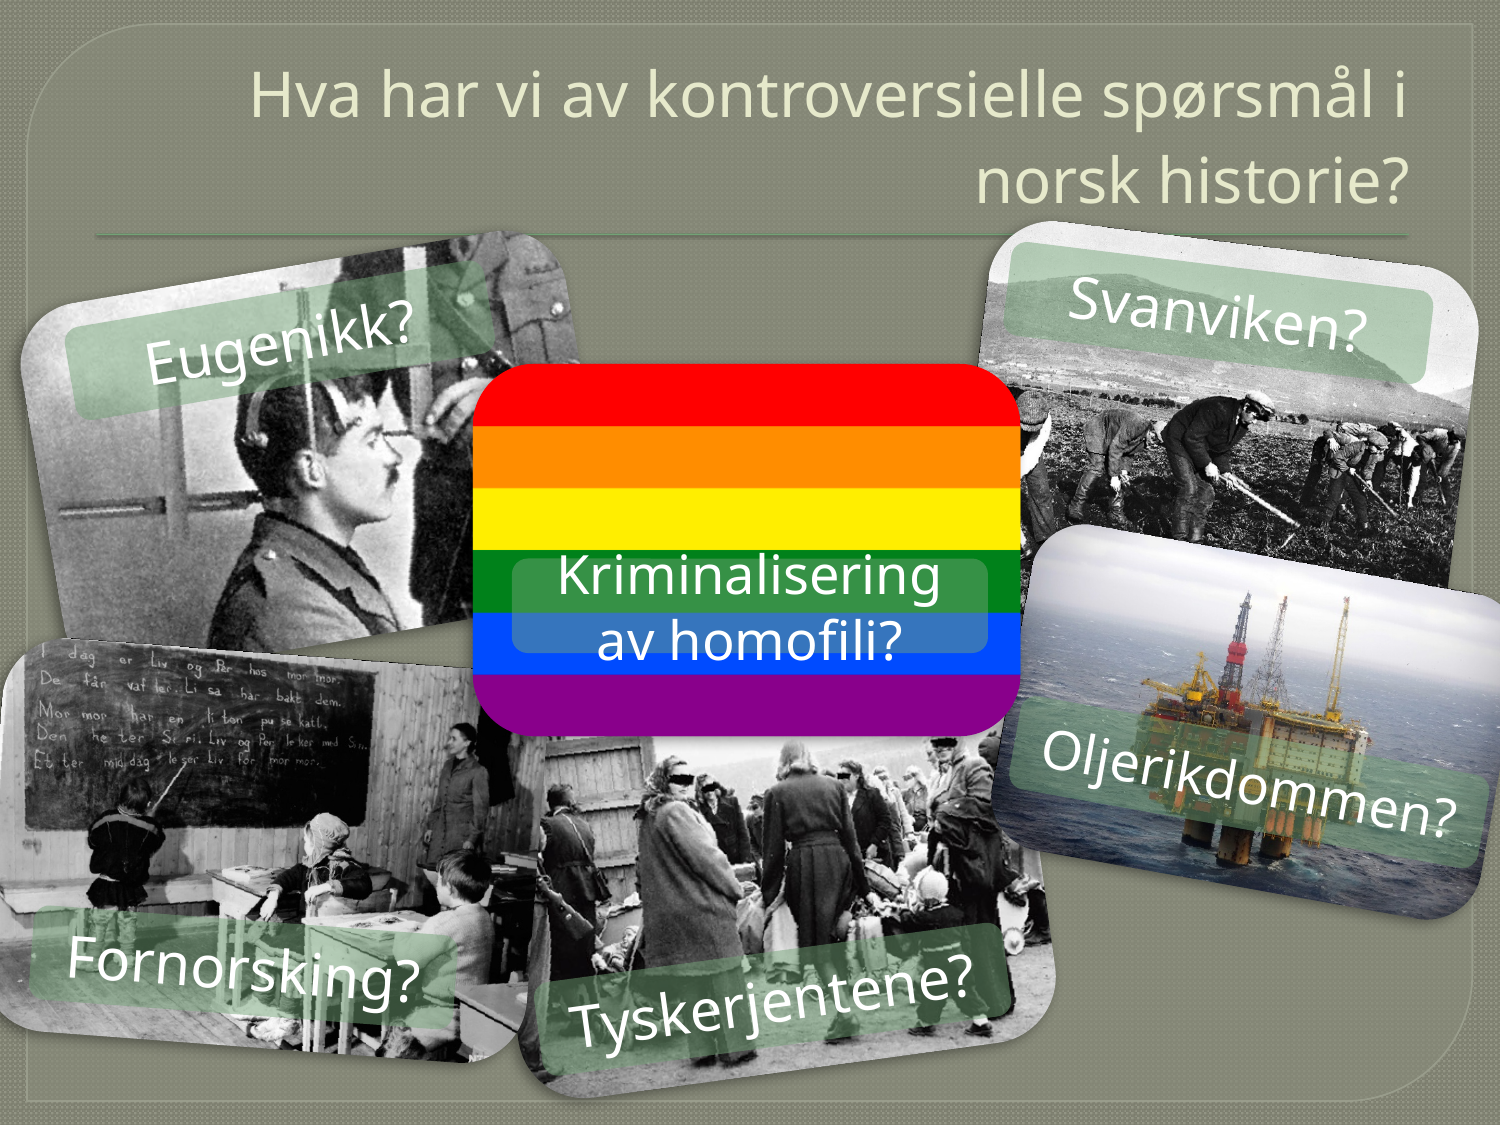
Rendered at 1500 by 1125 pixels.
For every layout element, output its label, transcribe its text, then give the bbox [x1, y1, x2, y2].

title Hva har vi av kontroversielle spørsmål i norsk historie? [75, 41, 1425, 230]
text_box Eugenikk? [433, 257, 483, 263]
picture [0, 221, 1500, 1099]
